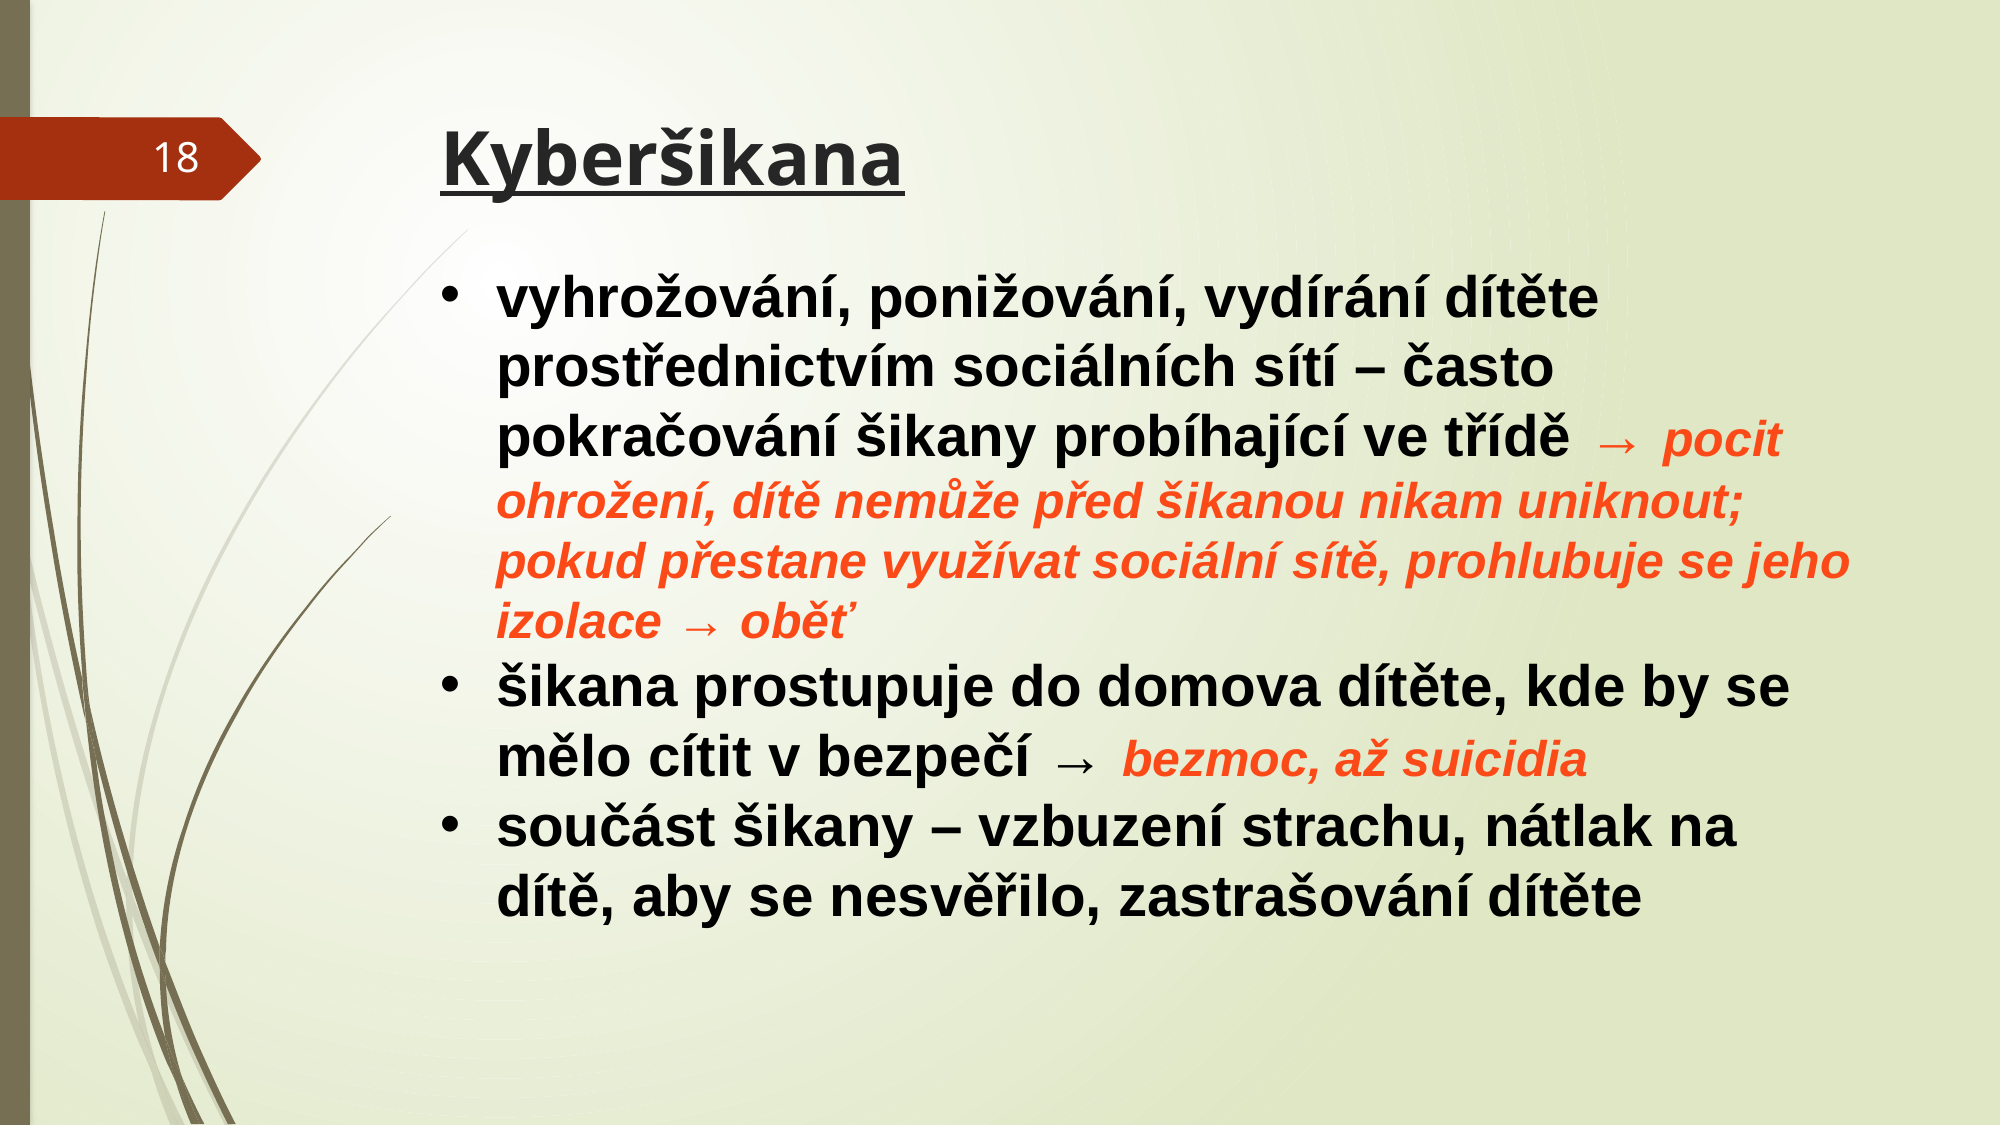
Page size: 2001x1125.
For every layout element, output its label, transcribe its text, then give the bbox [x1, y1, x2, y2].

title Kyberšikana [425, 102, 1888, 214]
slide_number 18 [87, 129, 216, 190]
list vyhrožování, ponižování, vydírání dítěte prostřednictvím sociálních sítí – často pokračování šikany probíhající ve třídě → pocit ohrožení, dítě nemůže před šikanou nikam uniknout; pokud přestane využívat sociální sítě, prohlubuje se jeho izolace → oběť šikana prostupuje do domova dítěte, kde by se mělo cítit v bezpečí → bezmoc, až suicidia součást šikany – vzbuzení strachu, nátlak na dítě, aby se nesvěřilo, zastrašování dítěte [424, 251, 1888, 970]
